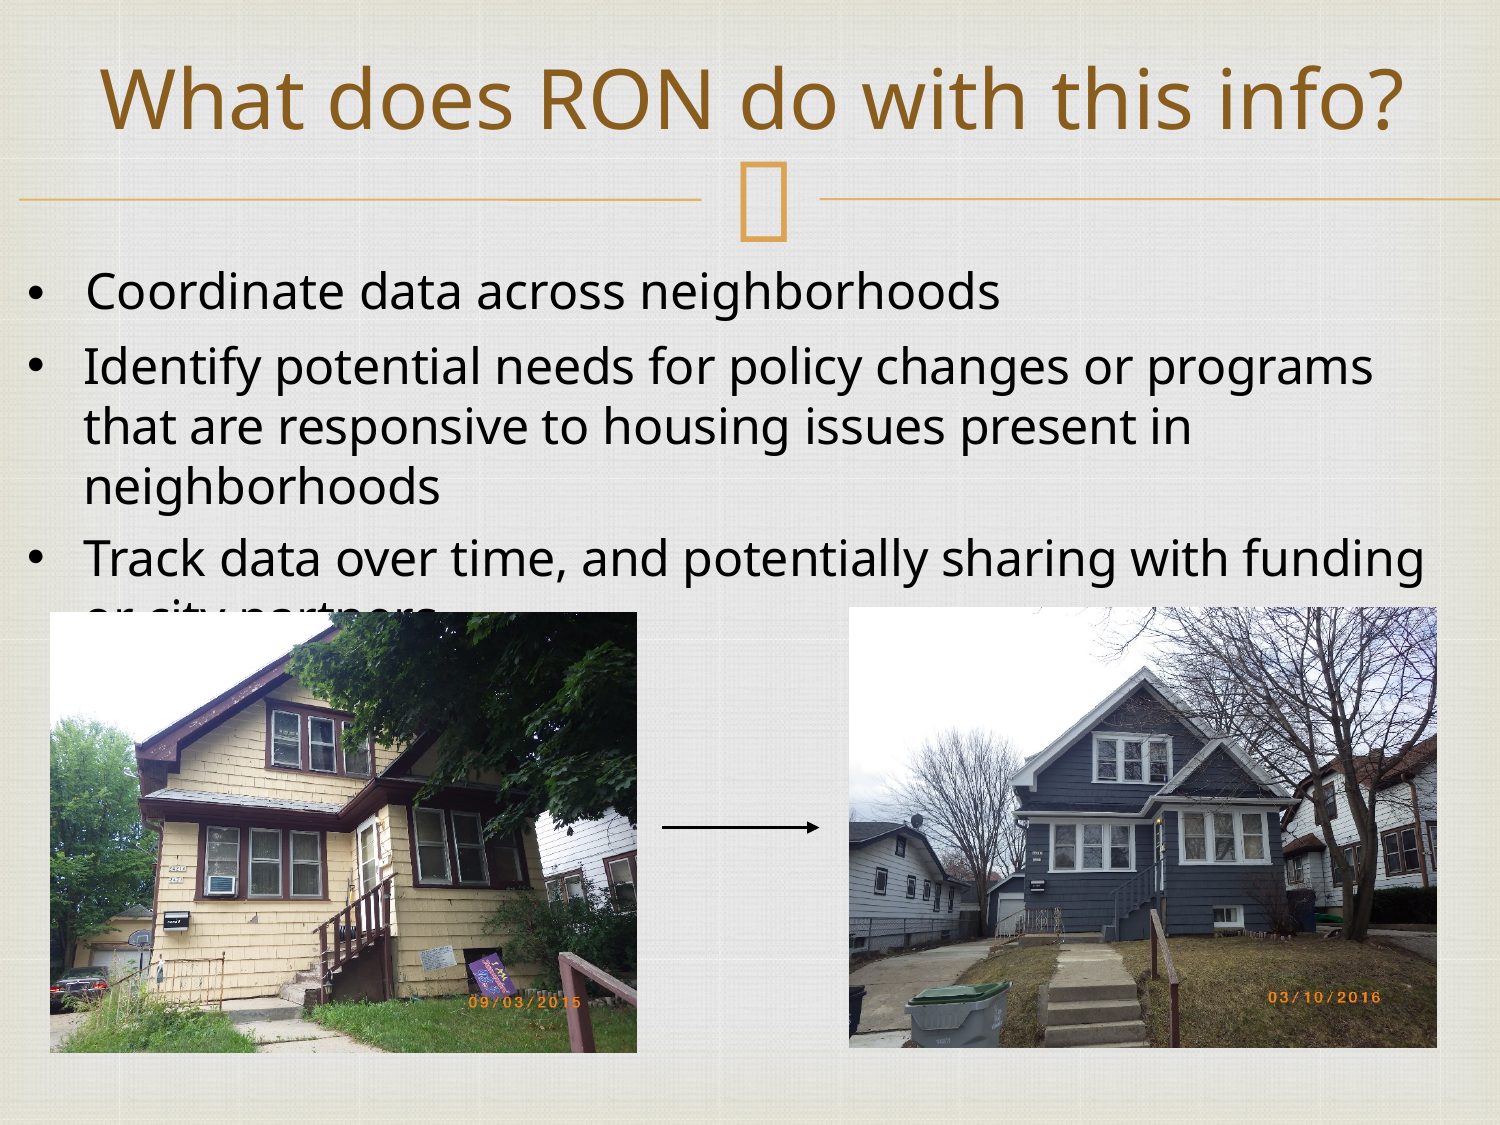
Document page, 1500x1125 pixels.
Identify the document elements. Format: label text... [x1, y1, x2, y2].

picture [0, 0, 1500, 1125]
text_box What does RON do with this info?  [97, 24, 1474, 266]
list Coordinate data across neighborhoods Identify potential needs for policy changes or programs that are responsive to housing issues present in neighborhoods Track data over time, and potentially sharing with funding or city partners [24, 262, 1469, 901]
